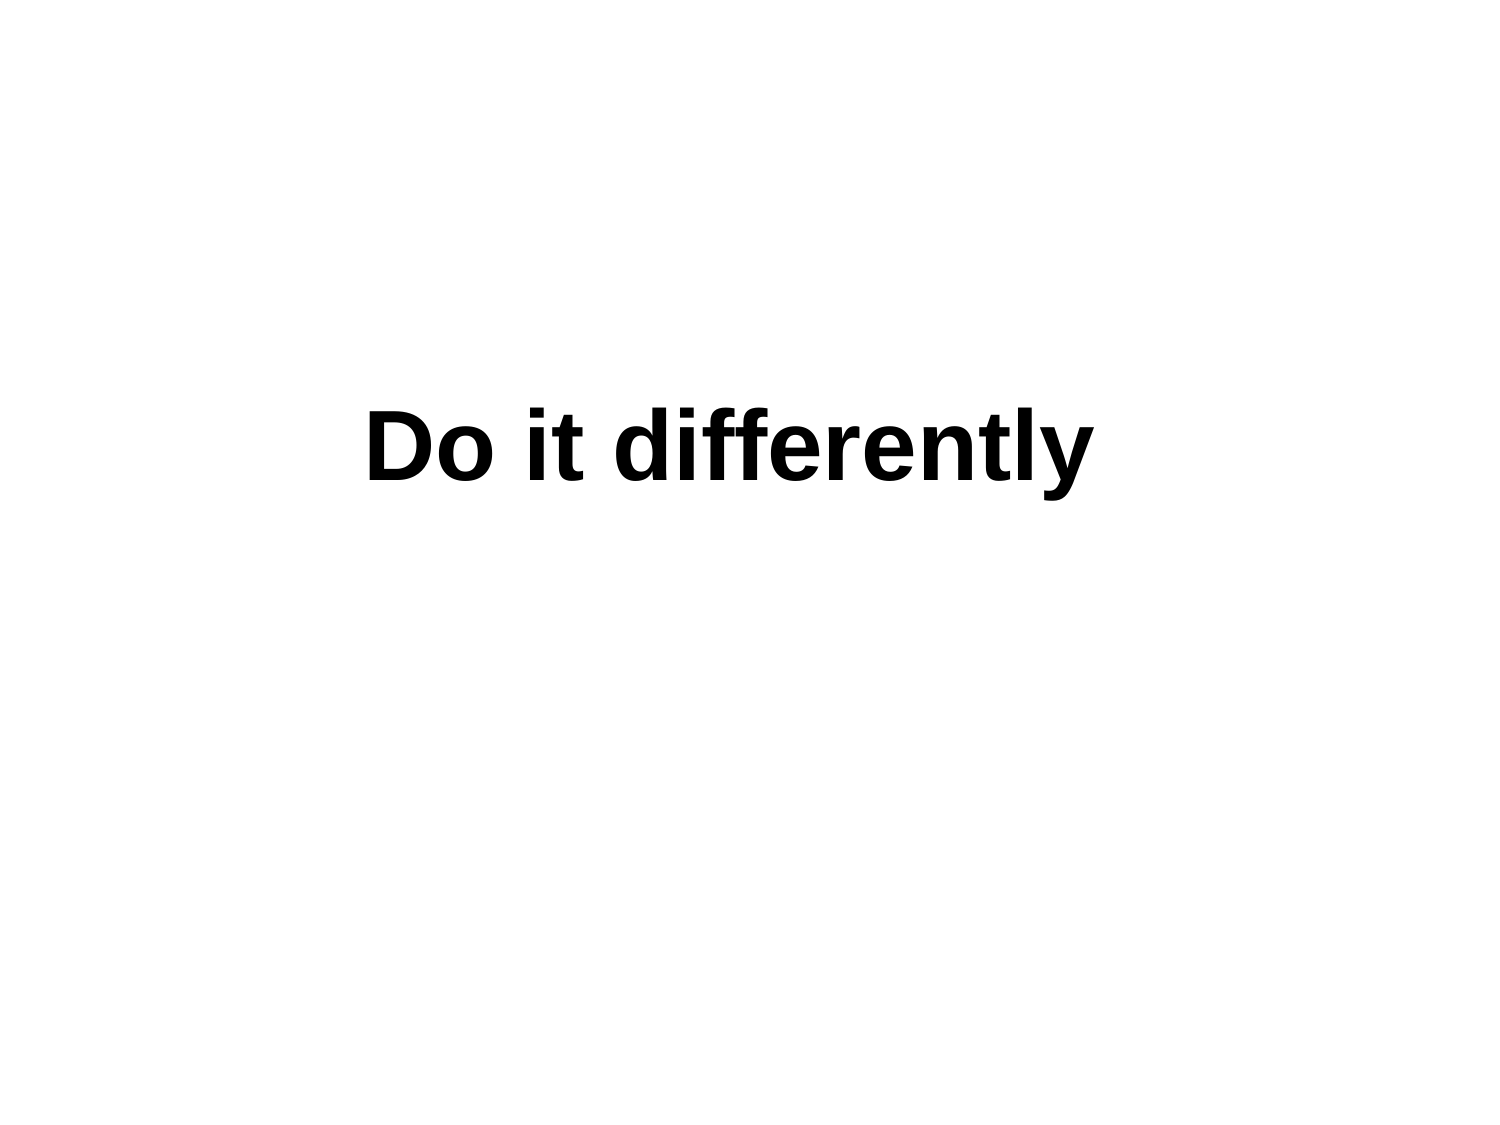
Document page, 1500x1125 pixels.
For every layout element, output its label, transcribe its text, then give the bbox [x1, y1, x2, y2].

text_box Do it differently [348, 373, 1246, 509]
